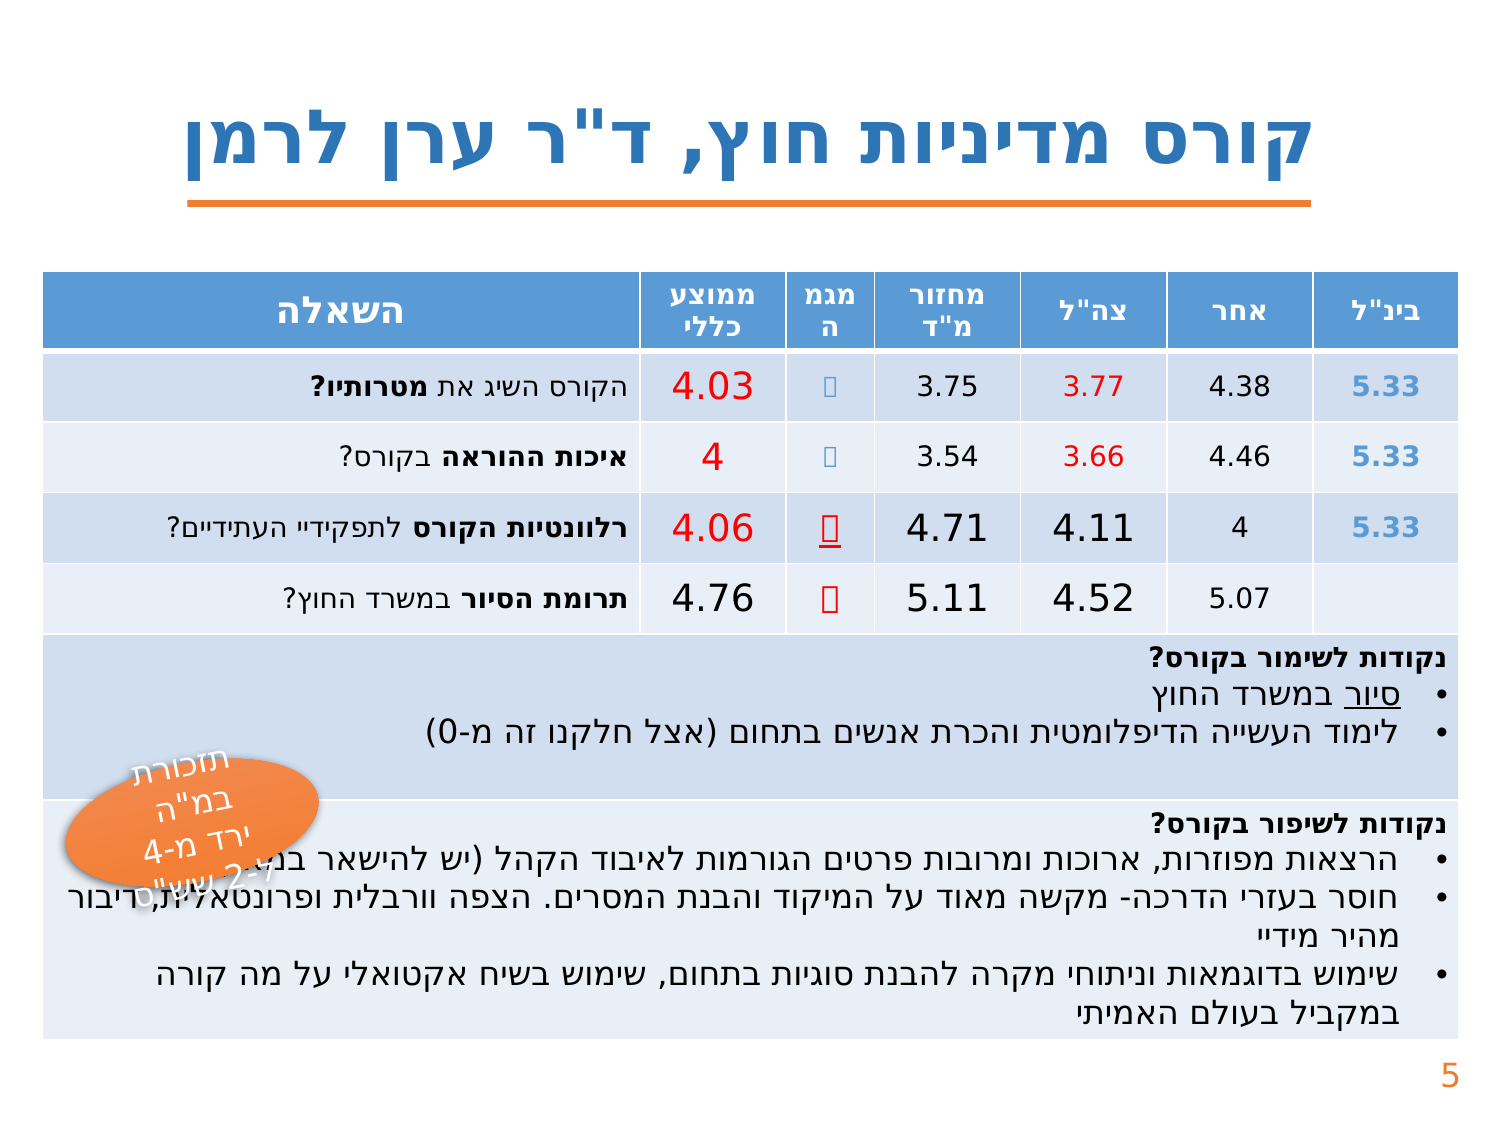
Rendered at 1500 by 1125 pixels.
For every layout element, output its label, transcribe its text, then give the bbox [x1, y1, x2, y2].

table_cell רלוונטיות הקורס לתפקידיי העתידיים? [43, 493, 639, 563]
table_cell נקודות לשימור בקורס? סיור במשרד החוץ לימוד העשייה הדיפלומטית והכרת אנשים בתחום (אצל חלקנו זה מ-0) [43, 635, 1458, 799]
table_cell 5.33 [1314, 354, 1458, 421]
table_cell 5.33 [1314, 423, 1458, 492]
table_cell 3.75 [875, 354, 1020, 421]
table_header השאלה [43, 272, 639, 348]
table_cell 5.33 [1314, 493, 1458, 563]
table_cell 4.38 [1168, 354, 1312, 421]
table_cell 4.76 [641, 564, 785, 633]
table_cell  [787, 423, 874, 492]
table_header מחזור מ"ד [875, 272, 1020, 348]
table_cell 4.52 [1021, 564, 1166, 633]
table_cell 3.54 [875, 423, 1020, 492]
table_cell 3.66 [1021, 423, 1166, 492]
table_cell הקורס השיג את מטרותיו? [43, 354, 639, 421]
table_header אחר [1168, 272, 1312, 348]
table_cell 4 [641, 423, 785, 492]
table_cell 4.11 [1021, 493, 1166, 563]
table_header ממוצע כללי [641, 272, 785, 348]
table_cell [1314, 564, 1458, 633]
table_cell 4.71 [875, 493, 1020, 563]
table_cell 4.06 [641, 493, 785, 563]
table_cell  [787, 564, 874, 633]
table_header מגמה [787, 272, 874, 348]
table_cell 5.11 [875, 564, 1020, 633]
table_header בינ"ל [1314, 272, 1458, 348]
table_cell 4.46 [1168, 423, 1312, 492]
table_cell איכות ההוראה בקורס? [43, 423, 639, 492]
table_cell 3.77 [1021, 354, 1166, 421]
table_cell תרומת הסיור במשרד החוץ? [43, 564, 639, 633]
title קורס מדיניות חוץ, ד"ר ערן לרמן [103, 30, 1397, 248]
table_cell 4.03 [641, 354, 785, 421]
text_box תזכורת במ"ה ירד מ-4 ל-2 שש"ס [66, 758, 319, 887]
table_cell  [787, 493, 874, 563]
table_cell 5.07 [1168, 564, 1312, 633]
table_cell  [787, 354, 874, 421]
table_cell נקודות לשיפור בקורס? הרצאות מפוזרות, ארוכות ומרובות פרטים הגורמות לאיבוד הקהל (יש להישאר במאקרו) חוסר בעזרי הדרכה- מקשה מאוד על המיקוד והבנת המסרים. הצפה וורבלית ופרונטאלית, דיבור מהיר מידיי שימוש בדוגמאות וניתוחי מקרה להבנת סוגיות בתחום, שימוש בשיח אקטואלי על מה קורה במקביל בעולם האמיתי [43, 801, 1458, 1039]
table_header צה"ל [1021, 272, 1166, 348]
table_cell 4 [1168, 493, 1312, 563]
